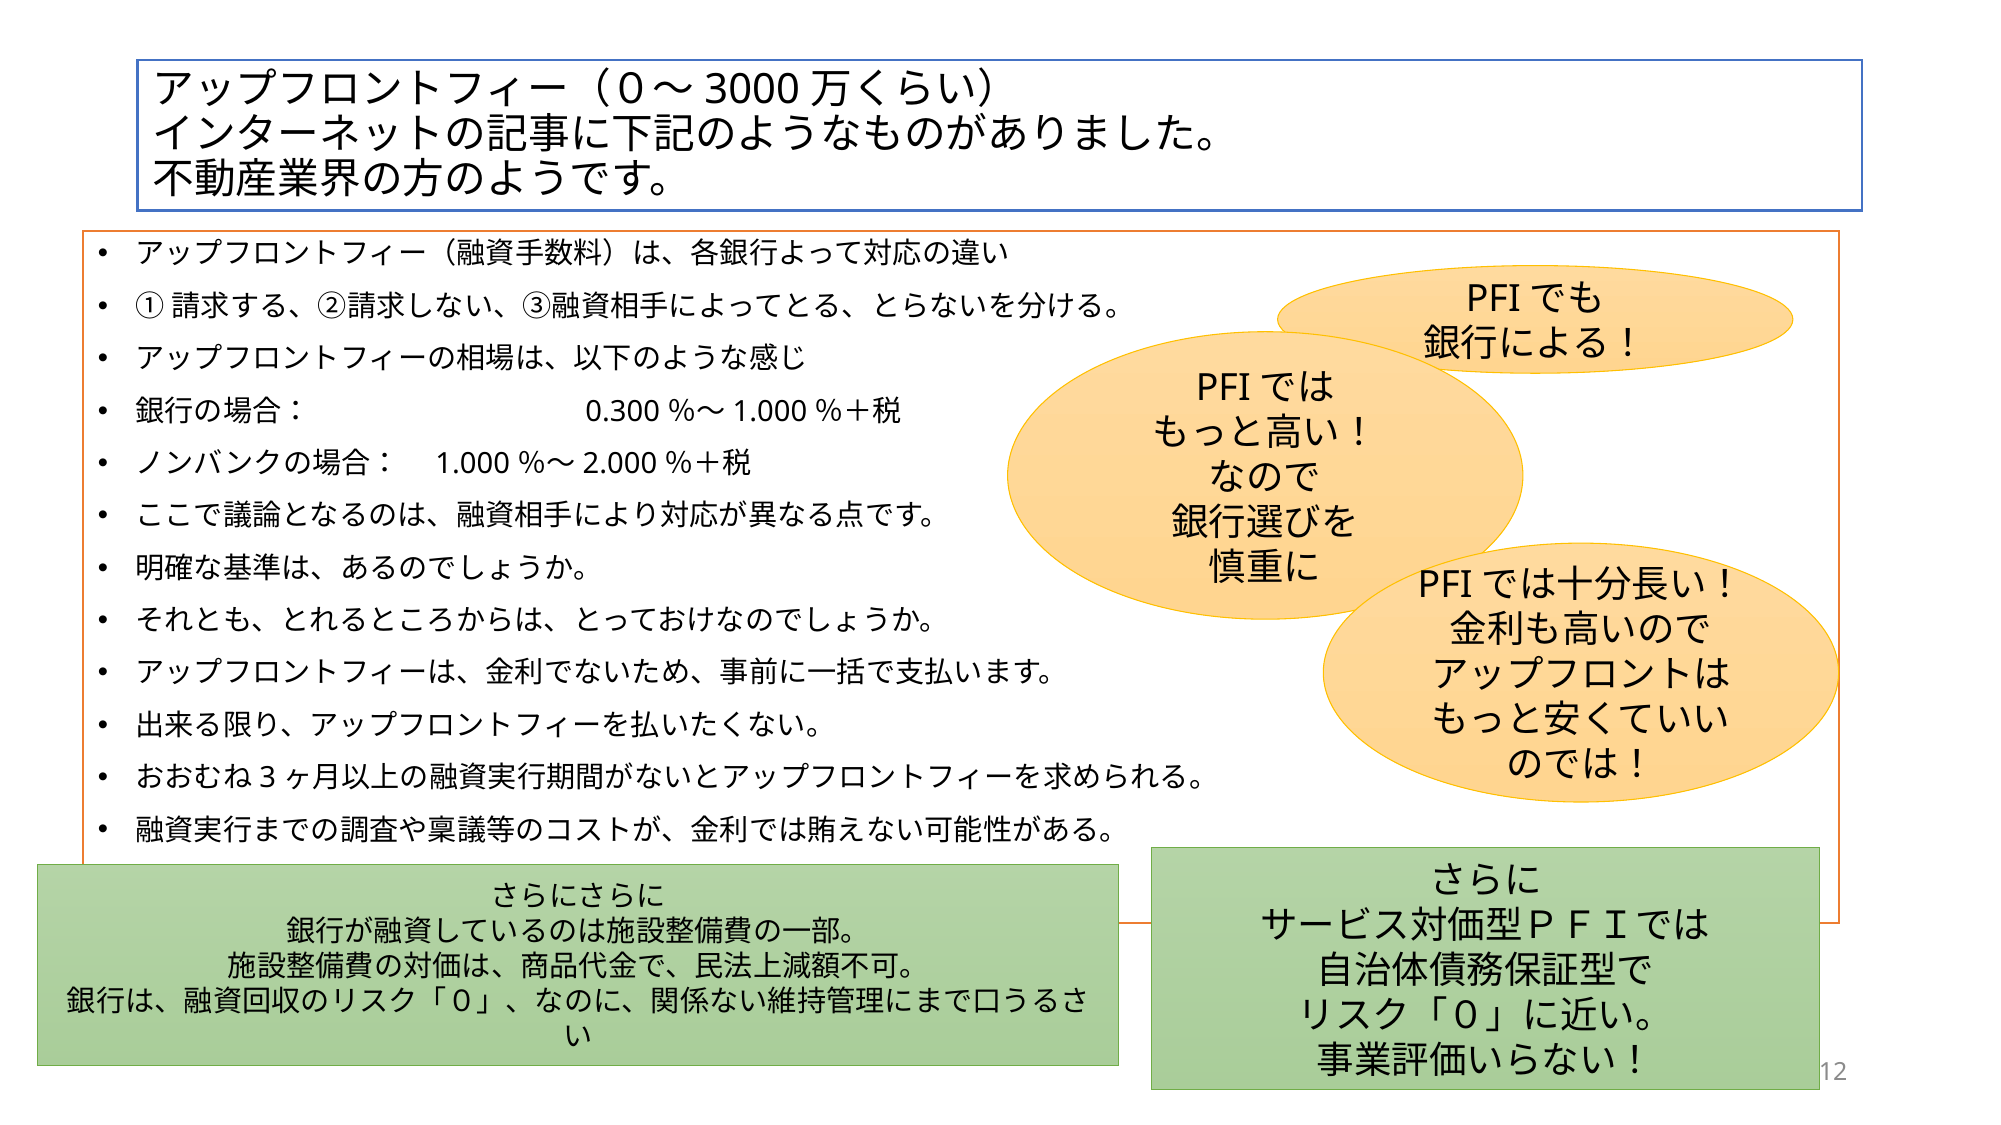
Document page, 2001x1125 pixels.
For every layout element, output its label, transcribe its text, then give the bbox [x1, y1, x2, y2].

title アップフロントフィー（０～3000万くらい） インターネットの記事に下記のようなものがありました。 不動産業界の方のようです。 [136, 59, 1863, 212]
list アップフロントフィー（融資手数料）は、各銀行よって対応の違い ①請求する、➁請求しない、③融資相手によってとる、とらないを分ける。 アップフロントフィーの相場は、以下のような感じ 銀行の場合： 0.300％～1.000％＋税 ノンバンクの場合： 1.000％～2.000％＋税 ここで議論となるのは、融資相手により対応が異なる点です。 明確な基準は、あるのでしょうか。 それとも、とれるところからは、とっておけなのでしょうか。 アップフロントフィーは、金利でないため、事前に一括で支払います。 出来る限り、アップフロントフィーを払いたくない。 おおむね3ヶ月以上の融資実行期間がないとアップフロントフィーを求められる。 融資実行までの調査や稟議等のコストが、金利では賄えない可能性がある。 [82, 230, 1840, 924]
text_box PFIでは もっと高い！ なので 銀行選びを 慎重に [1007, 331, 1524, 620]
text_box PFIでも 銀行による！ [1277, 265, 1794, 374]
slide_number 12 [1412, 1042, 1863, 1103]
text_box さらにさらに 銀行が融資しているのは施設整備費の一部。 施設整備費の対価は、商品代金で、民法上減額不可。 銀行は、融資回収のリスク「０」、なのに、関係ない維持管理にまで口うるさい [37, 864, 1119, 1066]
text_box さらに サービス対価型ＰＦＩでは 自治体債務保証型で リスク「０」に近い。 事業評価いらない！ [1151, 847, 1820, 1090]
text_box PFIでは十分長い！ 金利も高いので アップフロントは もっと安くていいのでは！ [1322, 542, 1840, 803]
